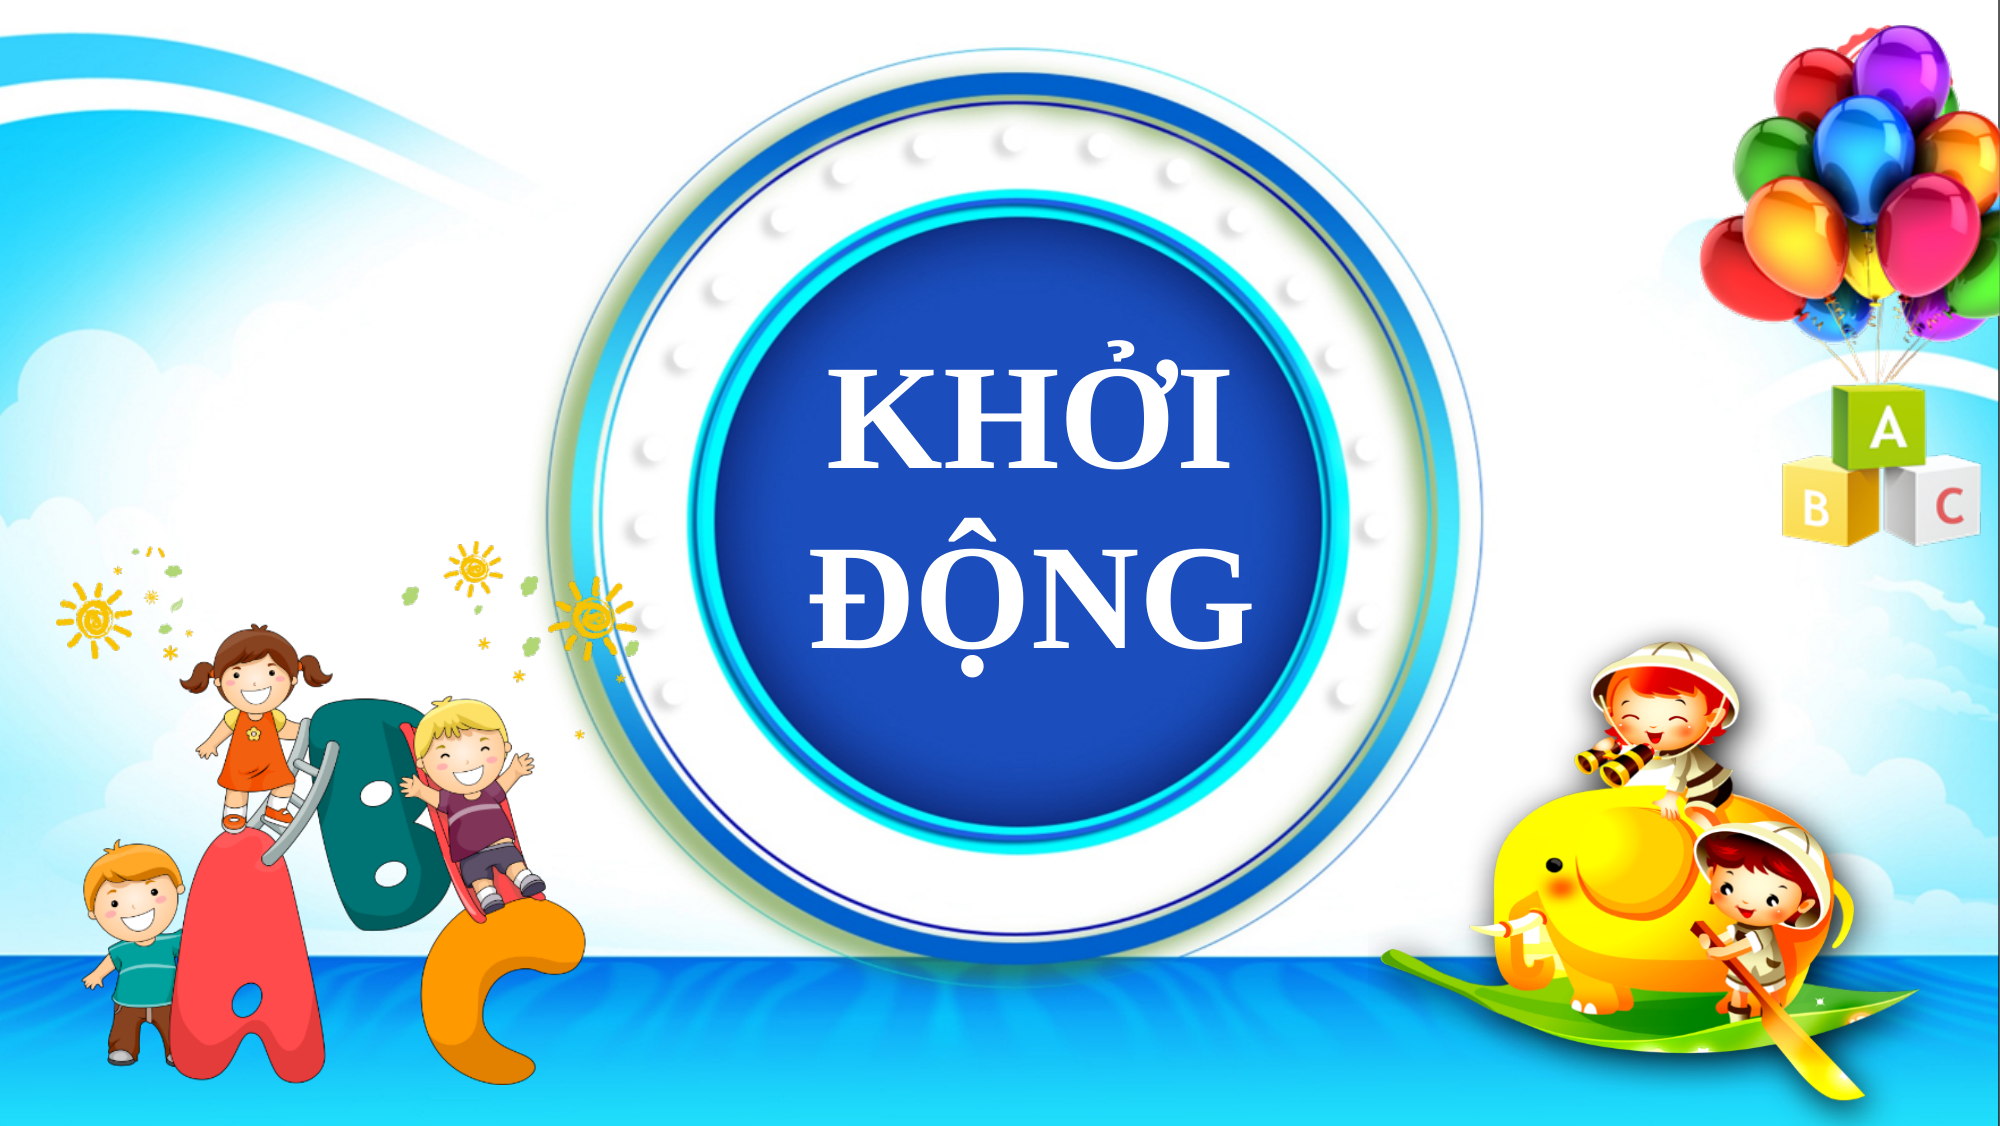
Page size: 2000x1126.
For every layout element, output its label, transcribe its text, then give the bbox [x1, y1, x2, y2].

picture [0, 0, 2000, 1126]
text_box KHỞI ĐỘNG [791, 311, 1272, 687]
picture [1941, 1045, 1954, 1051]
